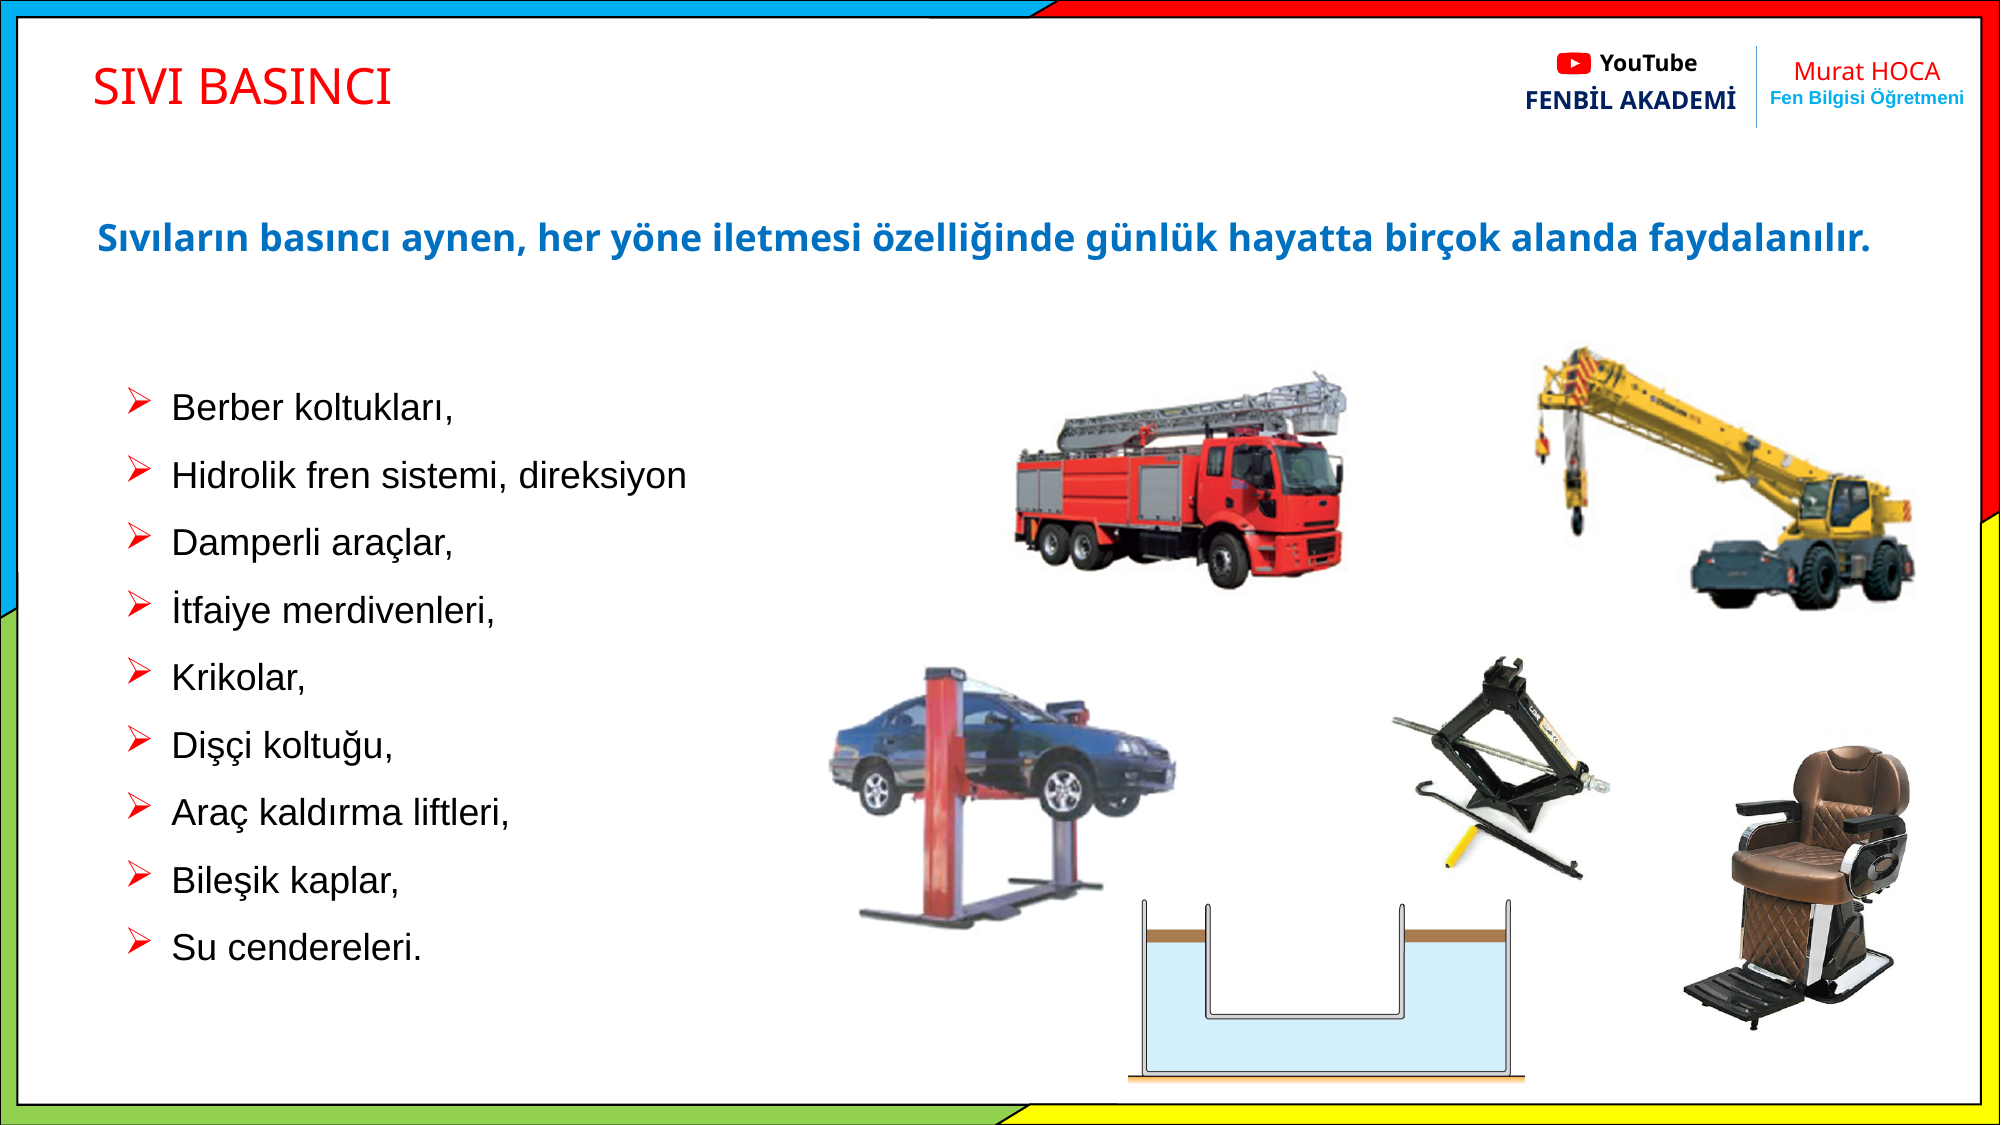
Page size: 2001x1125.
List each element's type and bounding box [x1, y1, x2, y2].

picture [1123, 891, 1535, 1095]
text_box [0, 0, 2000, 1125]
picture [1672, 732, 1921, 1034]
